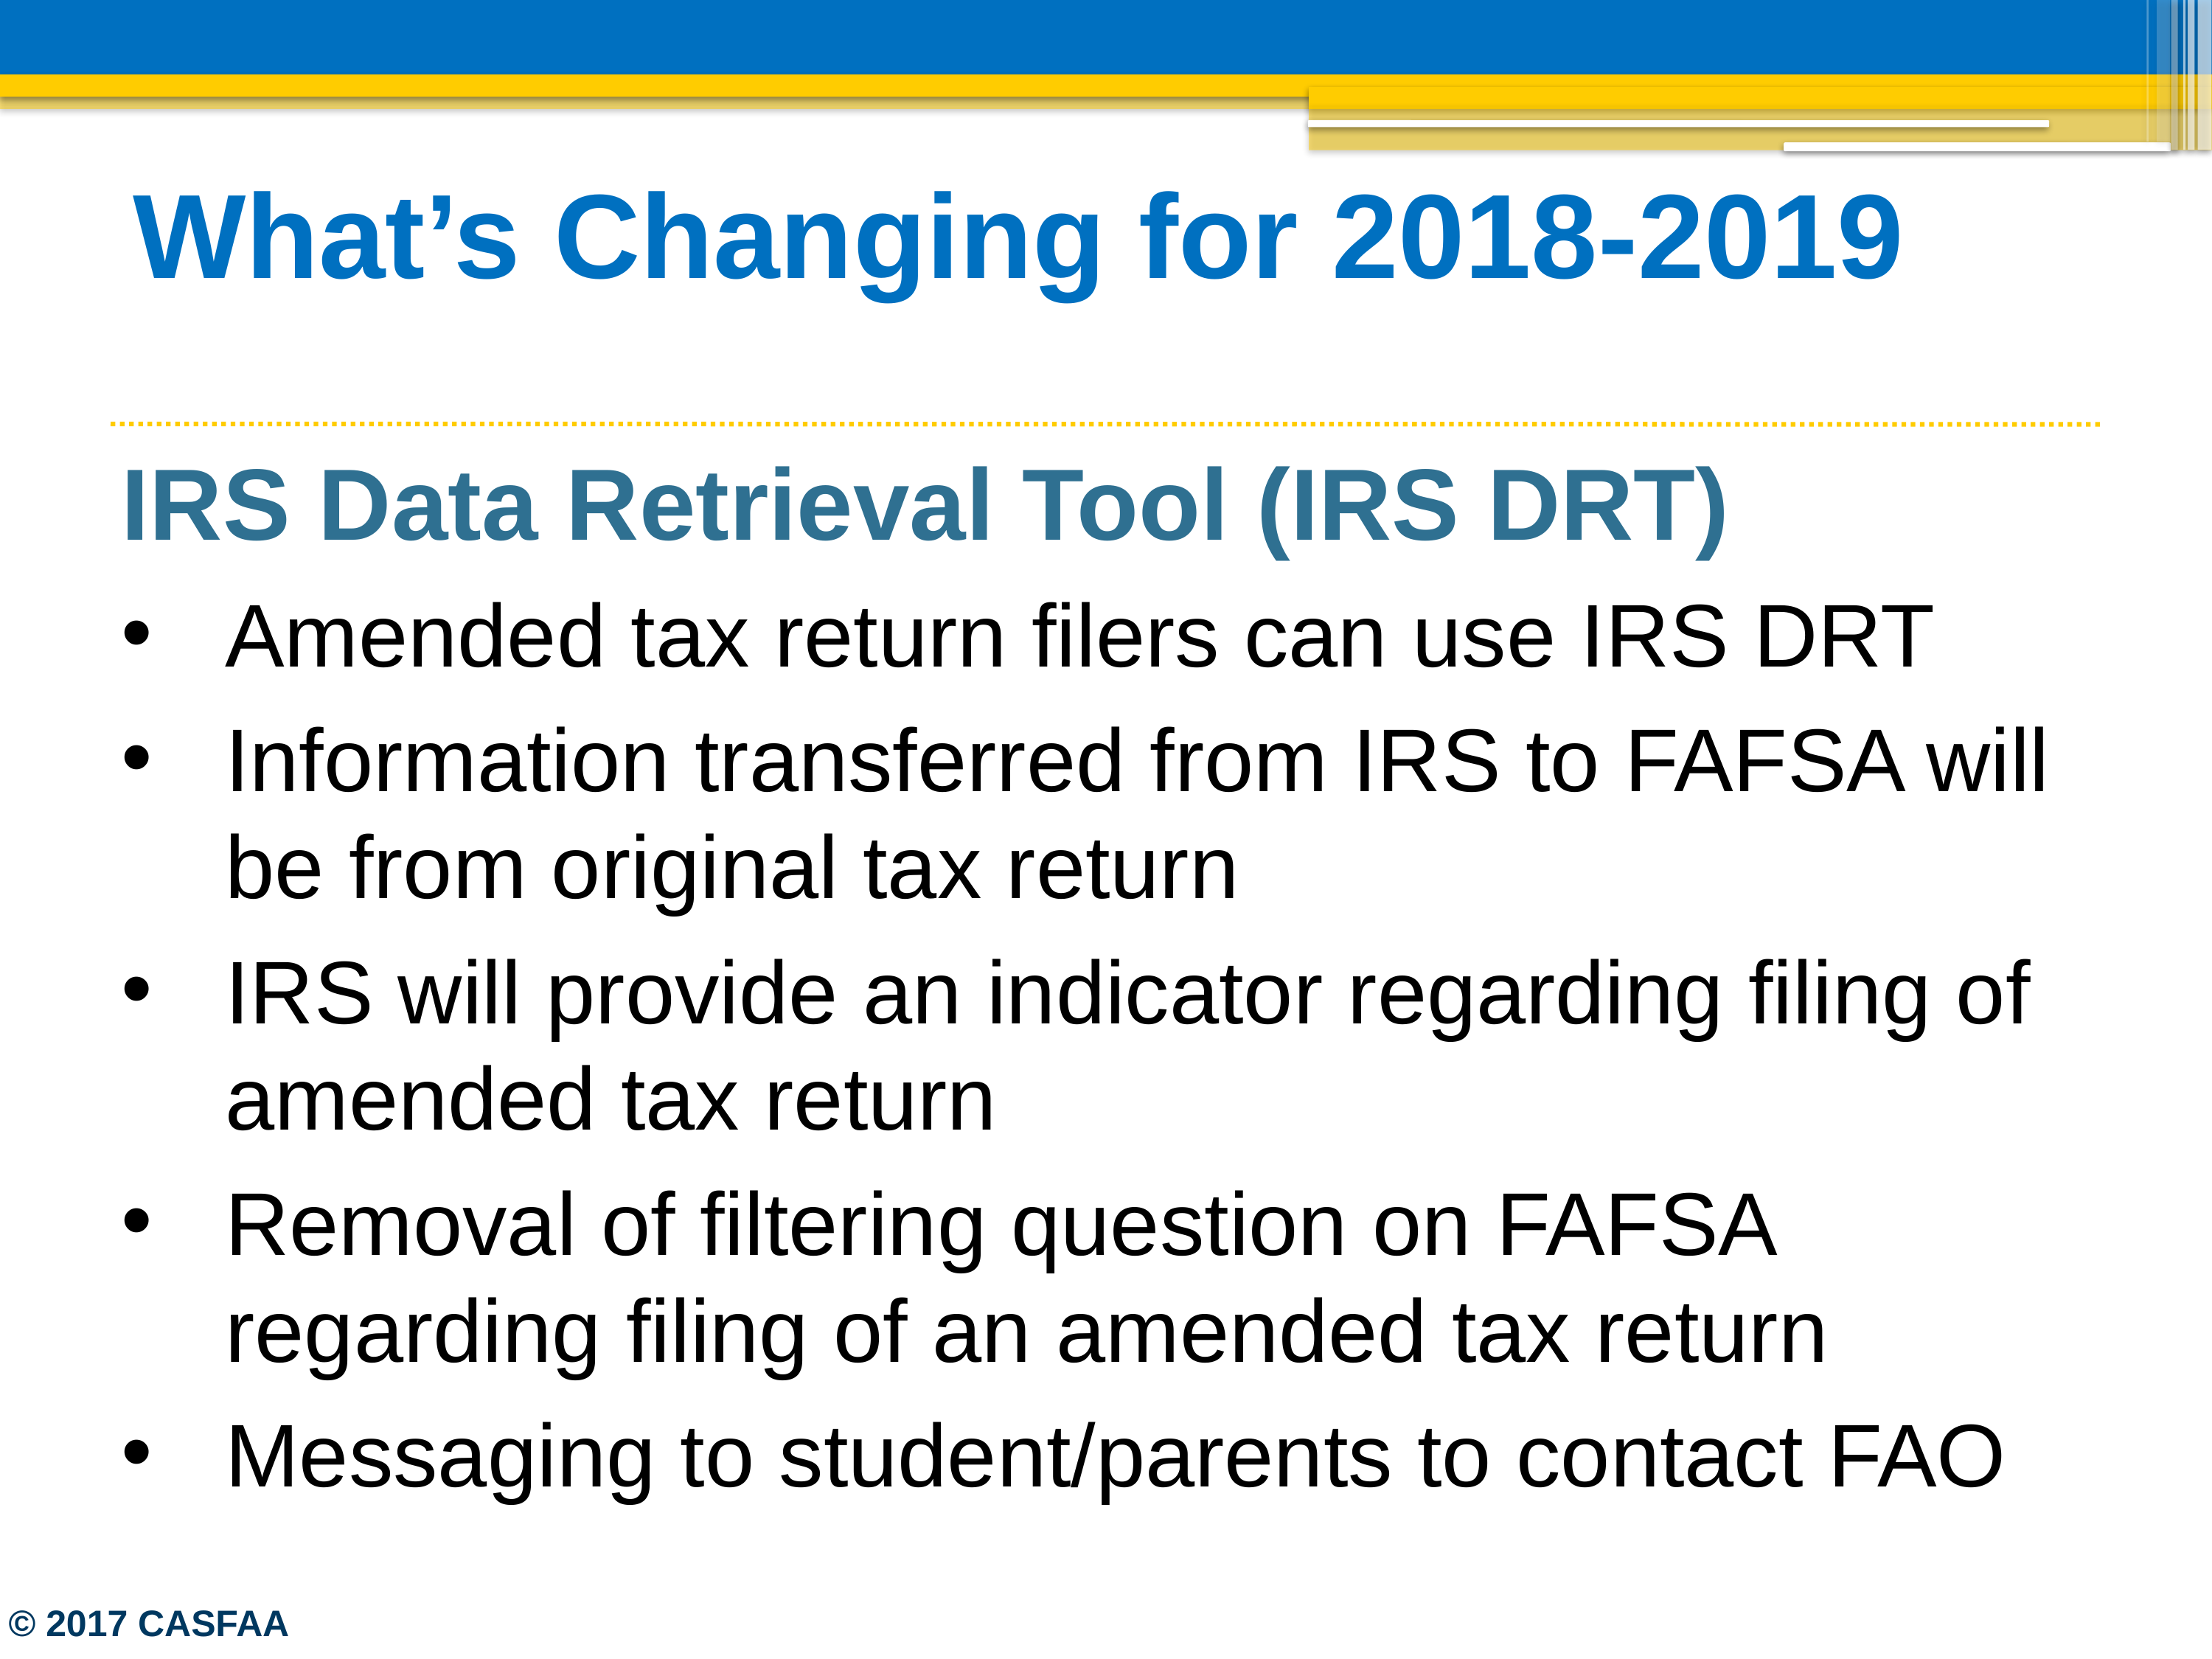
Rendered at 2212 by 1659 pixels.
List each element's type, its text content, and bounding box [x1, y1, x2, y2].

text_box © 2017 CASFAA [0, 1594, 341, 1659]
text_box IRS Data Retrieval Tool (IRS DRT) Amended tax return filers can use IRS DRT Information transferred from IRS to FAFSA will be from original tax return IRS will provide an indicator regarding filing of amended tax return Removal of filtering question on FAFSA regarding filing of an amended tax return Messaging to student/parents to contact FAO [110, 433, 2101, 1613]
title What’s Changing for 2018-2019 [110, 147, 2102, 406]
